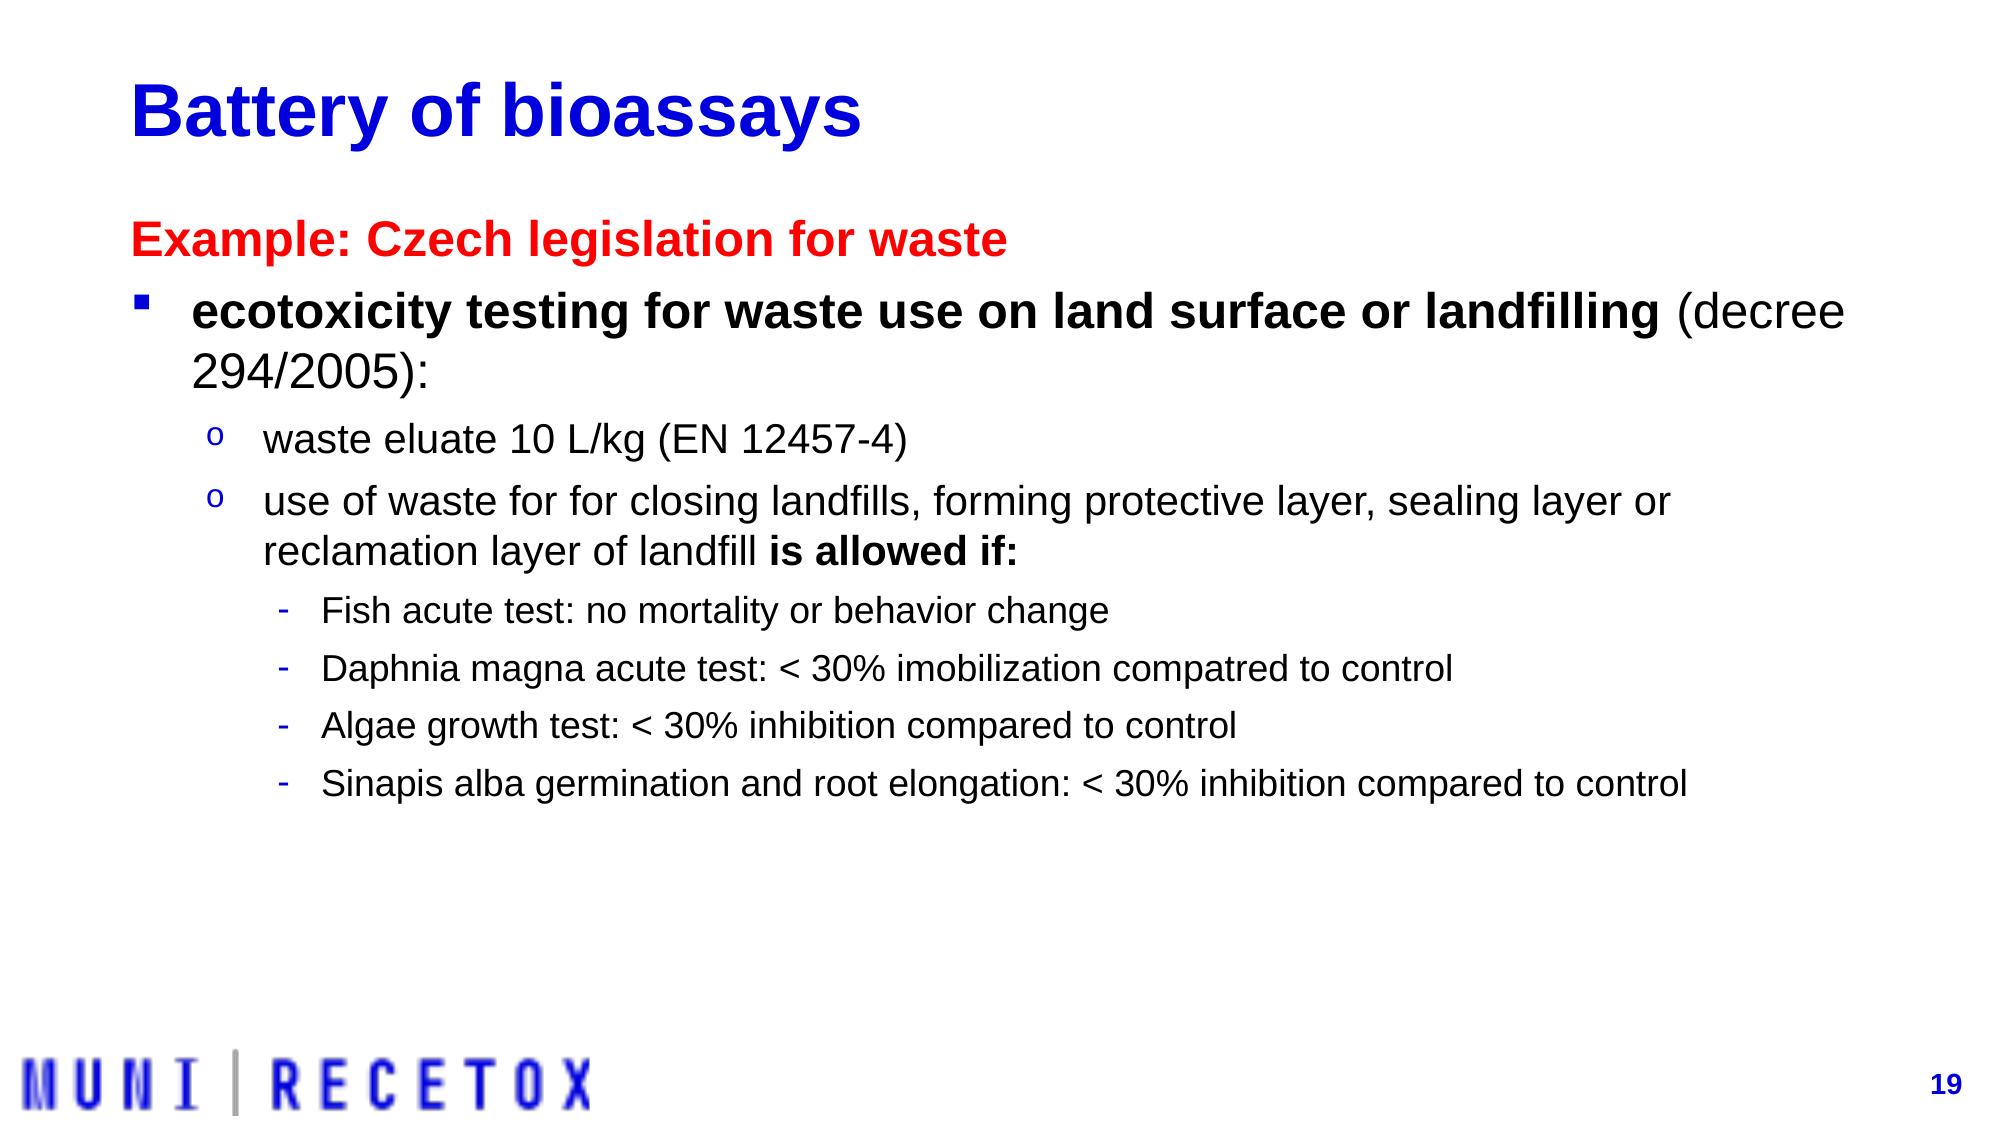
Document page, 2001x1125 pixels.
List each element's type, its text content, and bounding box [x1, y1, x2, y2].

title Battery of bioassays [115, 54, 1889, 175]
list Example: Czech legislation for waste ecotoxicity testing for waste use on land surface or landfilling (decree 294/2005): waste eluate 10 L/kg (EN 12457-4) use of waste for for closing landfills, forming protective layer, sealing layer or reclamation layer of landfill is allowed if: Fish acute test: no mortality or behavior change Daphnia magna acute test: < 30% imobilization compatred to control Algae growth test: < 30% inhibition compared to control Sinapis alba germination and root elongation: < 30% inhibition compared to control [115, 198, 1889, 983]
slide_number 19 [1915, 1062, 1978, 1104]
